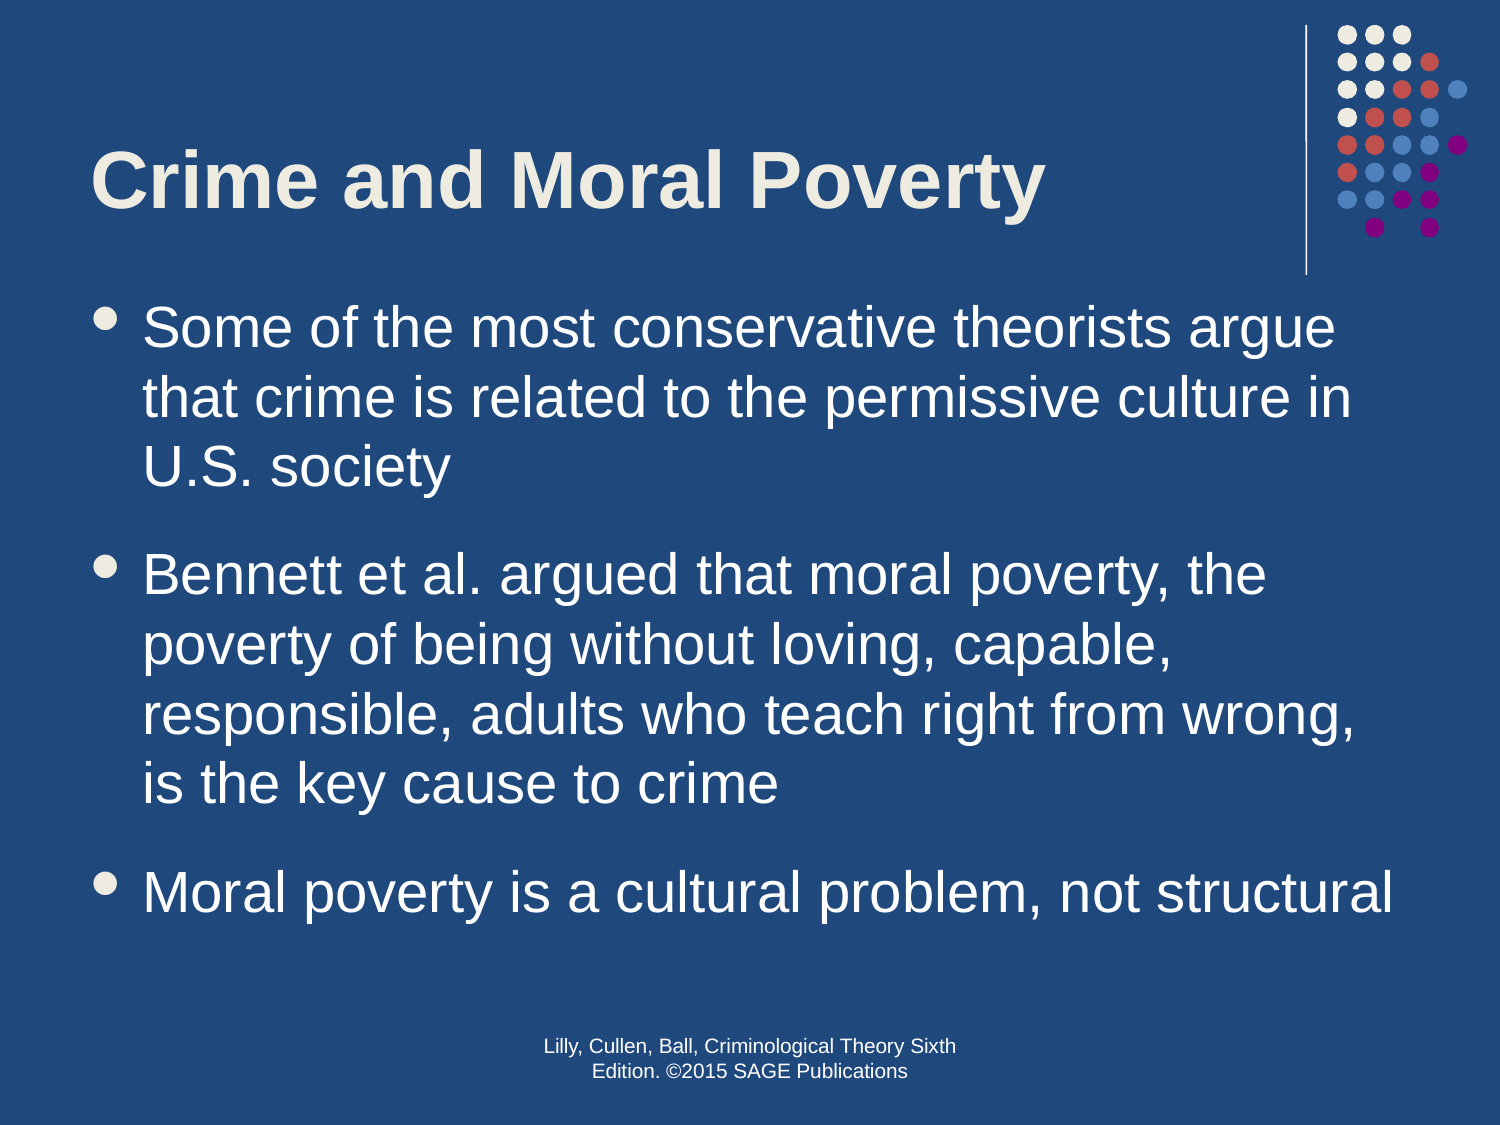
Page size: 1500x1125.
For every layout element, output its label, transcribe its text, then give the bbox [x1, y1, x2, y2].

list Some of the most conservative theorists argue that crime is related to the permissive culture in U.S. society Bennett et al. argued that moral poverty, the poverty of being without loving, capable, responsible, adults who teach right from wrong, is the key cause to crime Moral poverty is a cultural problem, not structural [74, 281, 1426, 1006]
footer Lilly, Cullen, Ball, Criminological Theory Sixth Edition. ©2015 SAGE Publications [512, 1024, 988, 1101]
title Crime and Moral Poverty [74, 19, 1313, 233]
